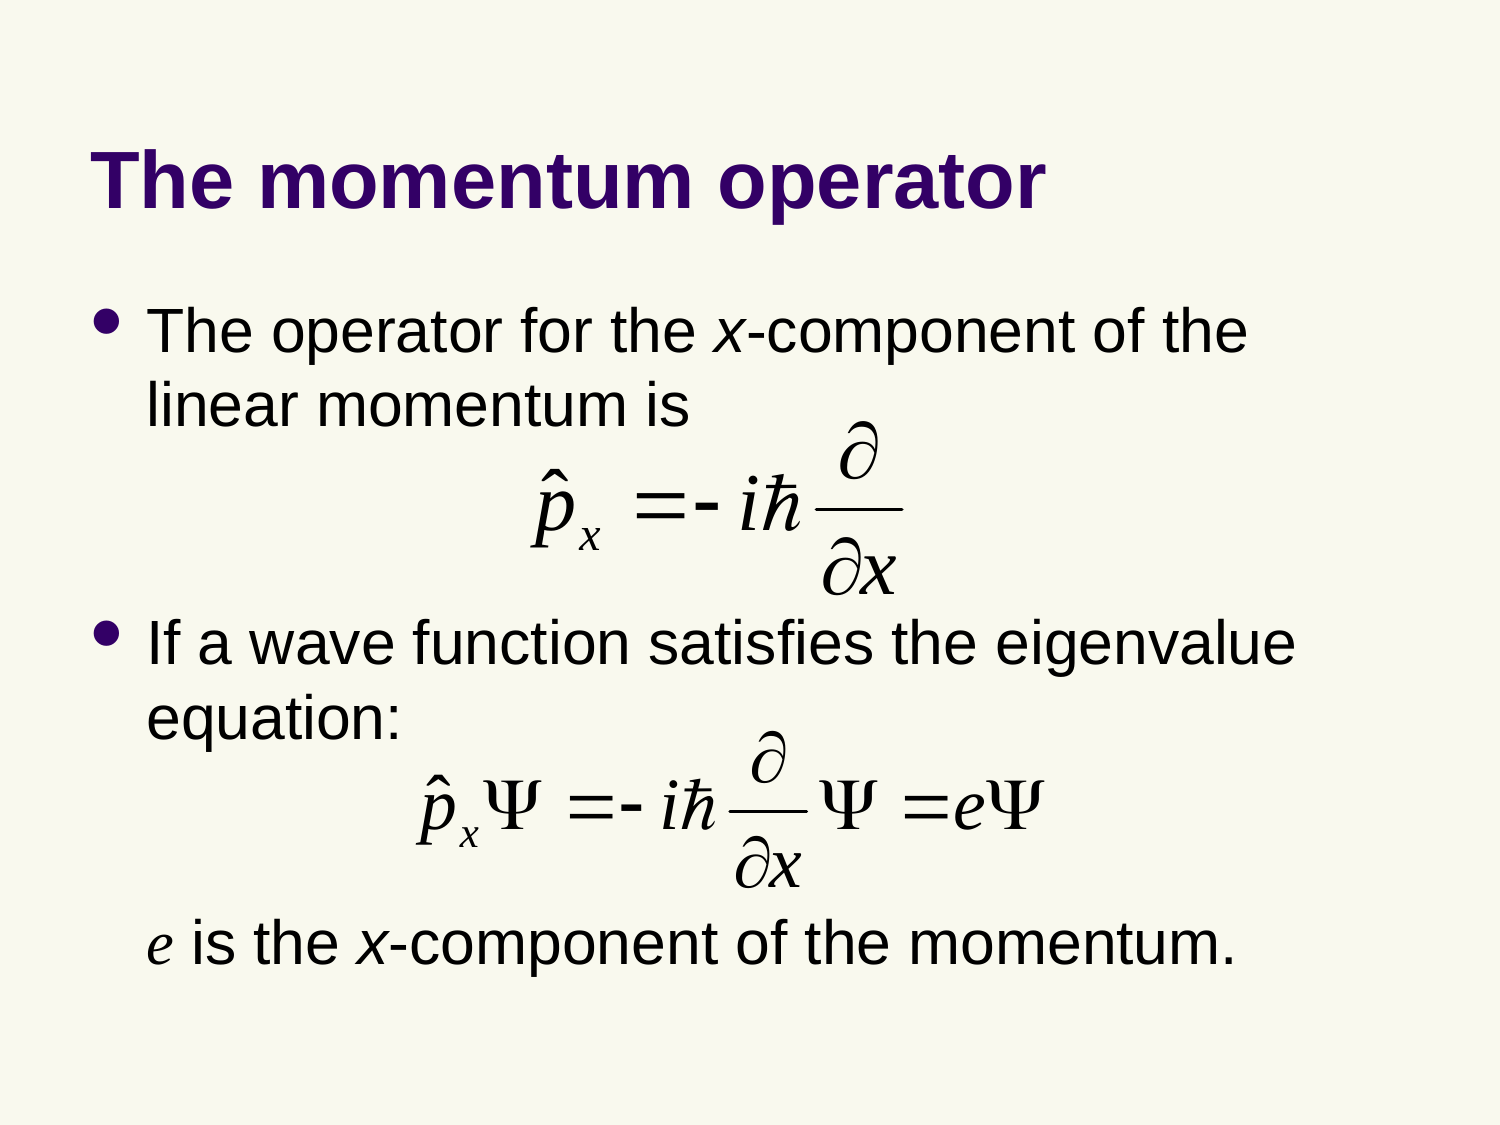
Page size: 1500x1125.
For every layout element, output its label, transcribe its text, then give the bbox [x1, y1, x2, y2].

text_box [399, 712, 1063, 904]
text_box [512, 399, 917, 613]
list The operator for the x-component of the linear momentum is If a wave function satisfies the eigenvalue equation: e is the x-component of the momentum. [75, 282, 1425, 1088]
title The momentum operator [75, 20, 1425, 233]
